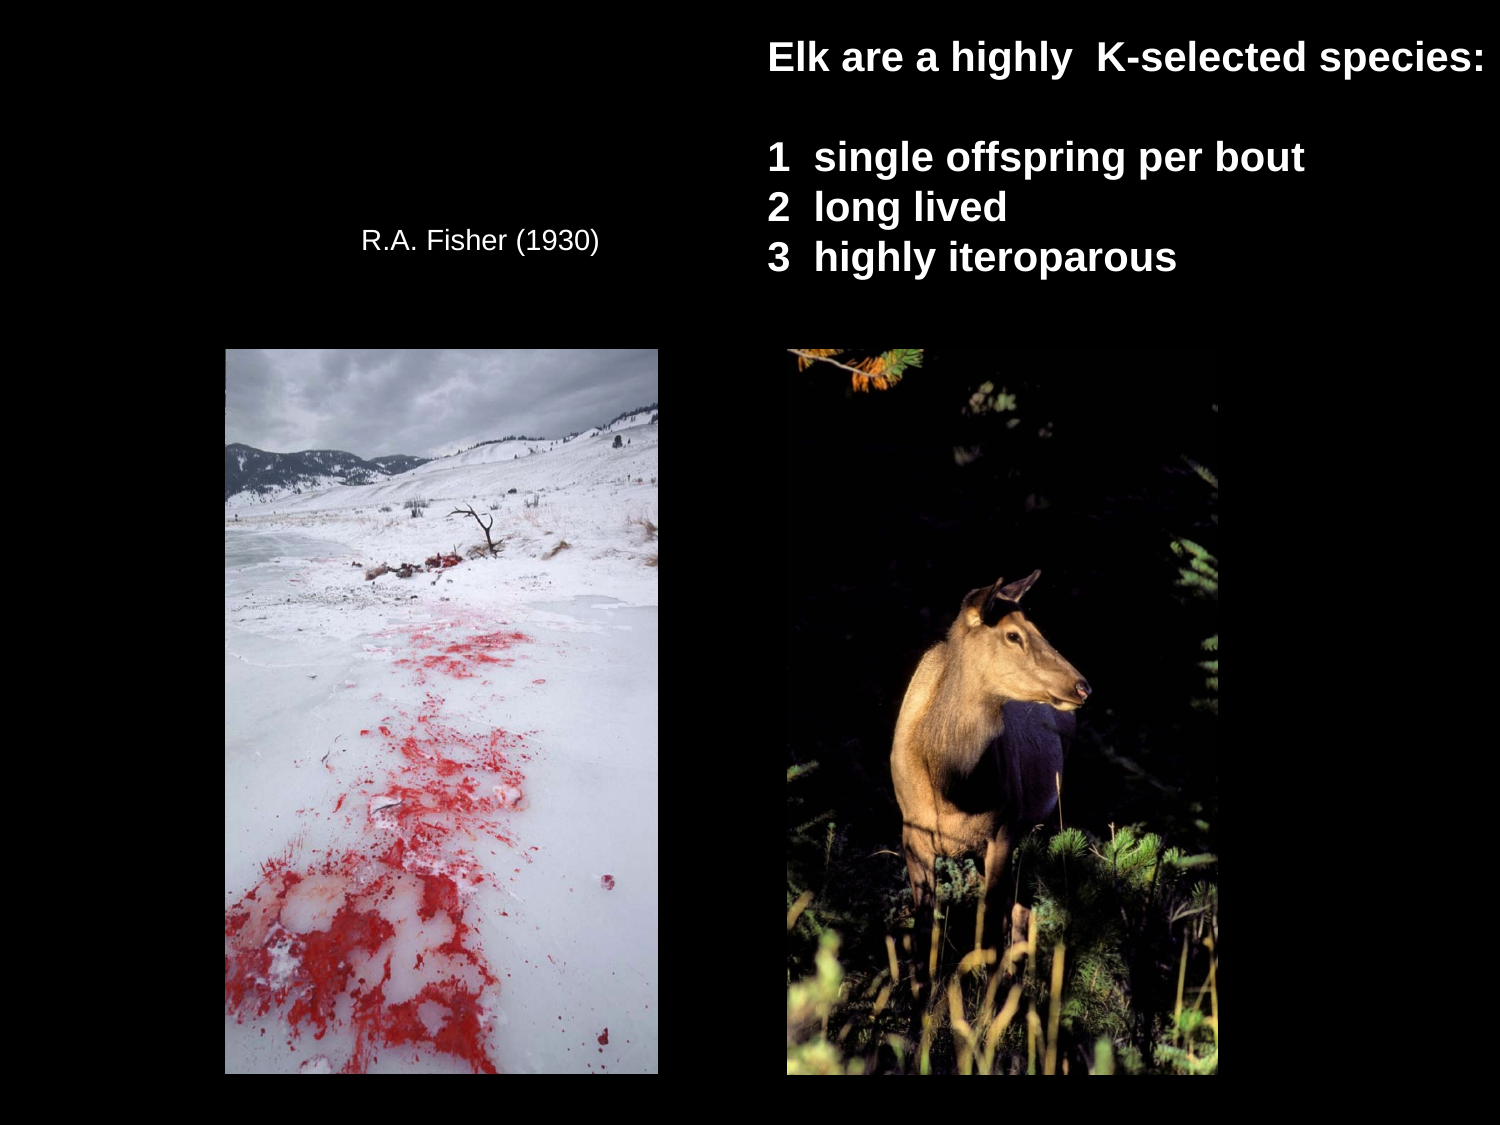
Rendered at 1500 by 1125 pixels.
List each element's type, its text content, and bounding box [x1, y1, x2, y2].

text_box R.A. Fisher (1930) [346, 214, 616, 265]
picture [787, 349, 1218, 1076]
text_box Elk are a highly K-selected species: 1 single offspring per bout 2 long lived 3 highly iteroparous [752, 22, 1500, 288]
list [224, 349, 659, 1074]
